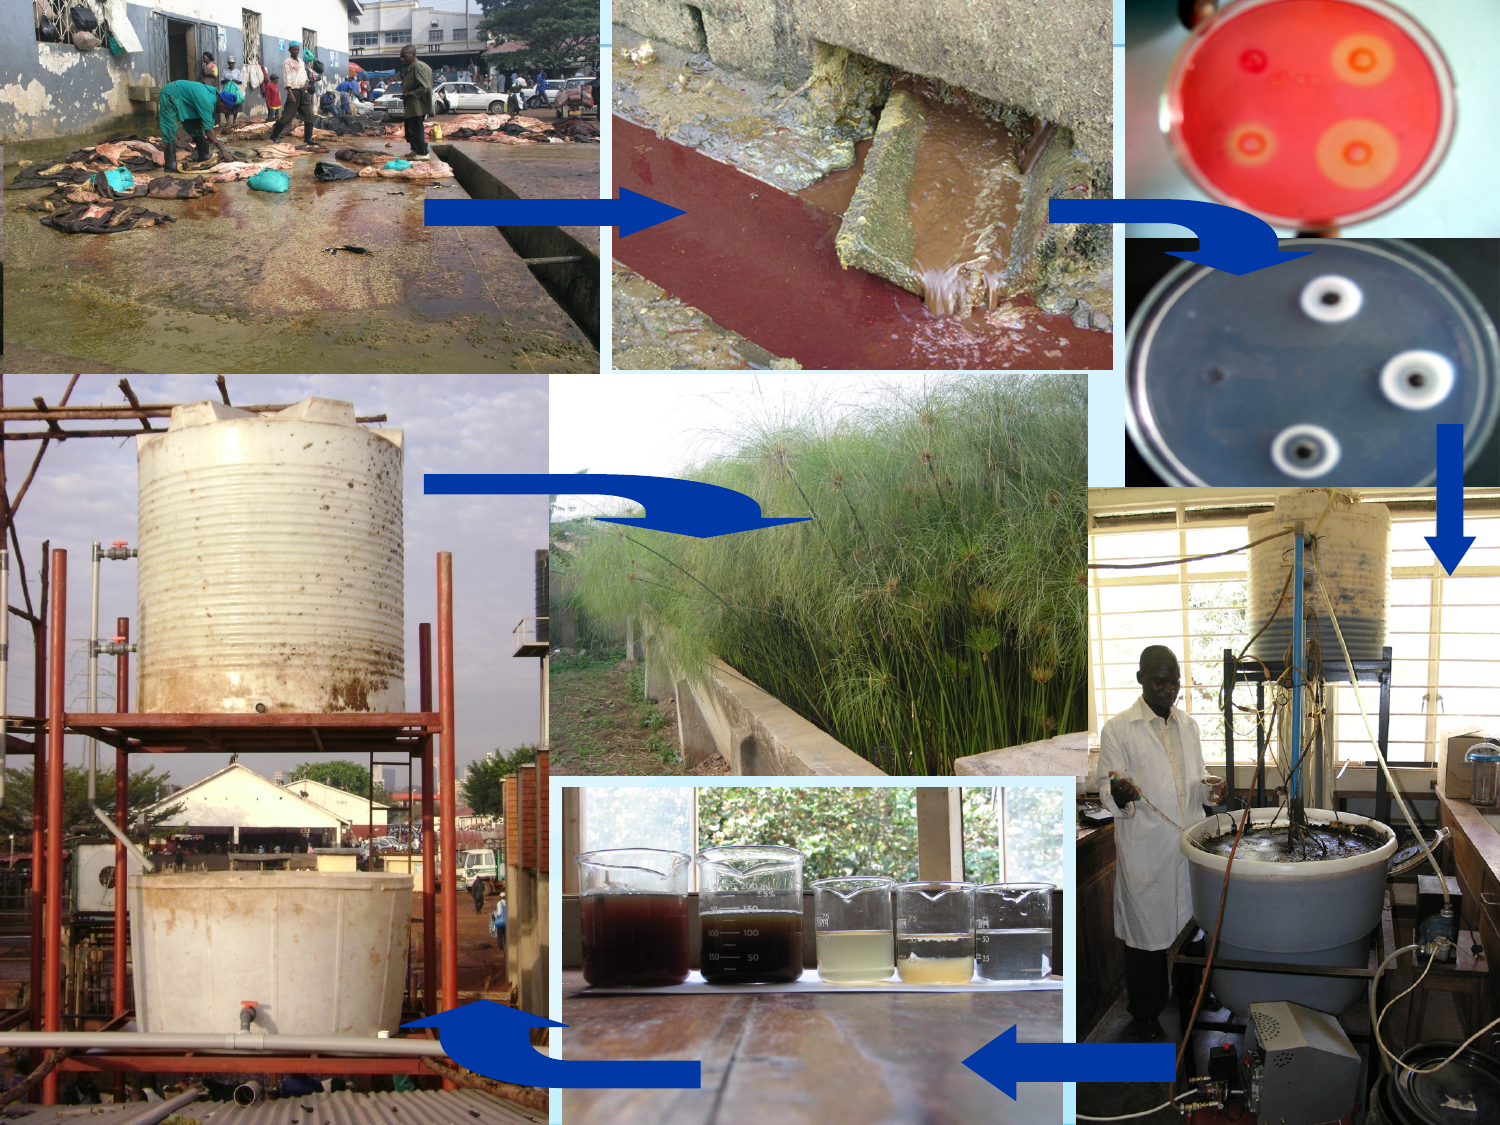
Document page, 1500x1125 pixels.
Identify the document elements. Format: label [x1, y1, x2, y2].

text_box [553, 1059, 557, 1088]
text_box [1066, 1043, 1071, 1082]
picture [0, 0, 1500, 1125]
